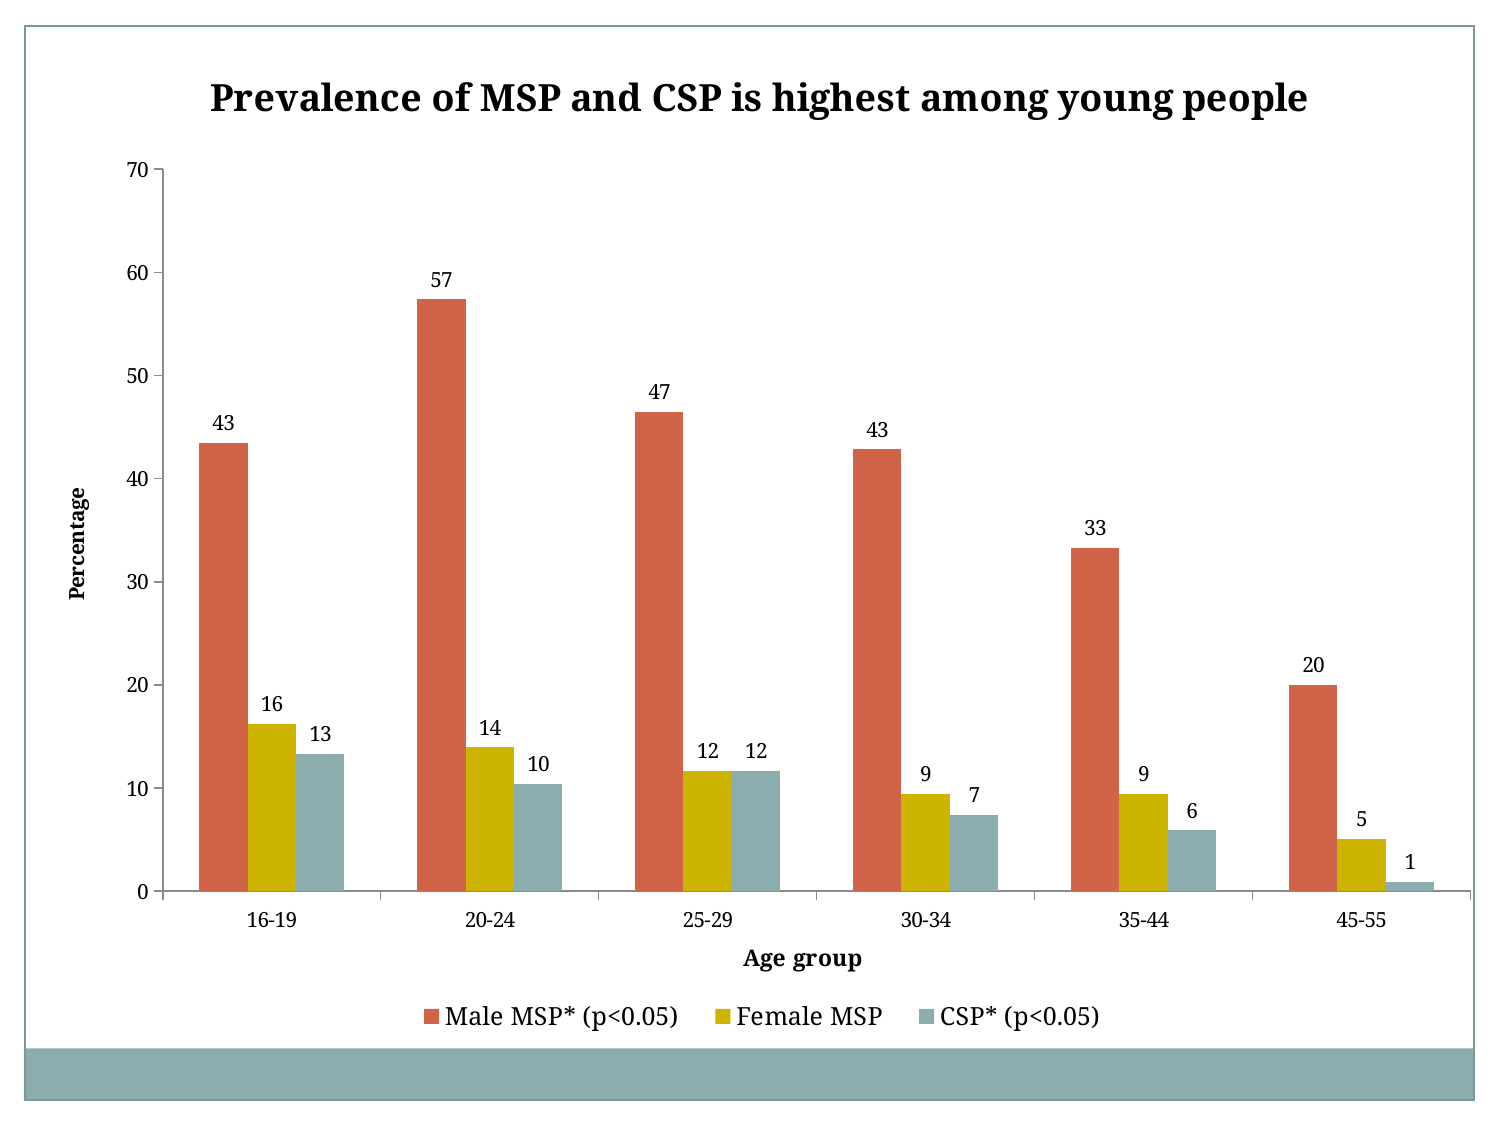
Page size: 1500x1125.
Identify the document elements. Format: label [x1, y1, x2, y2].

chart [29, 30, 1500, 1083]
